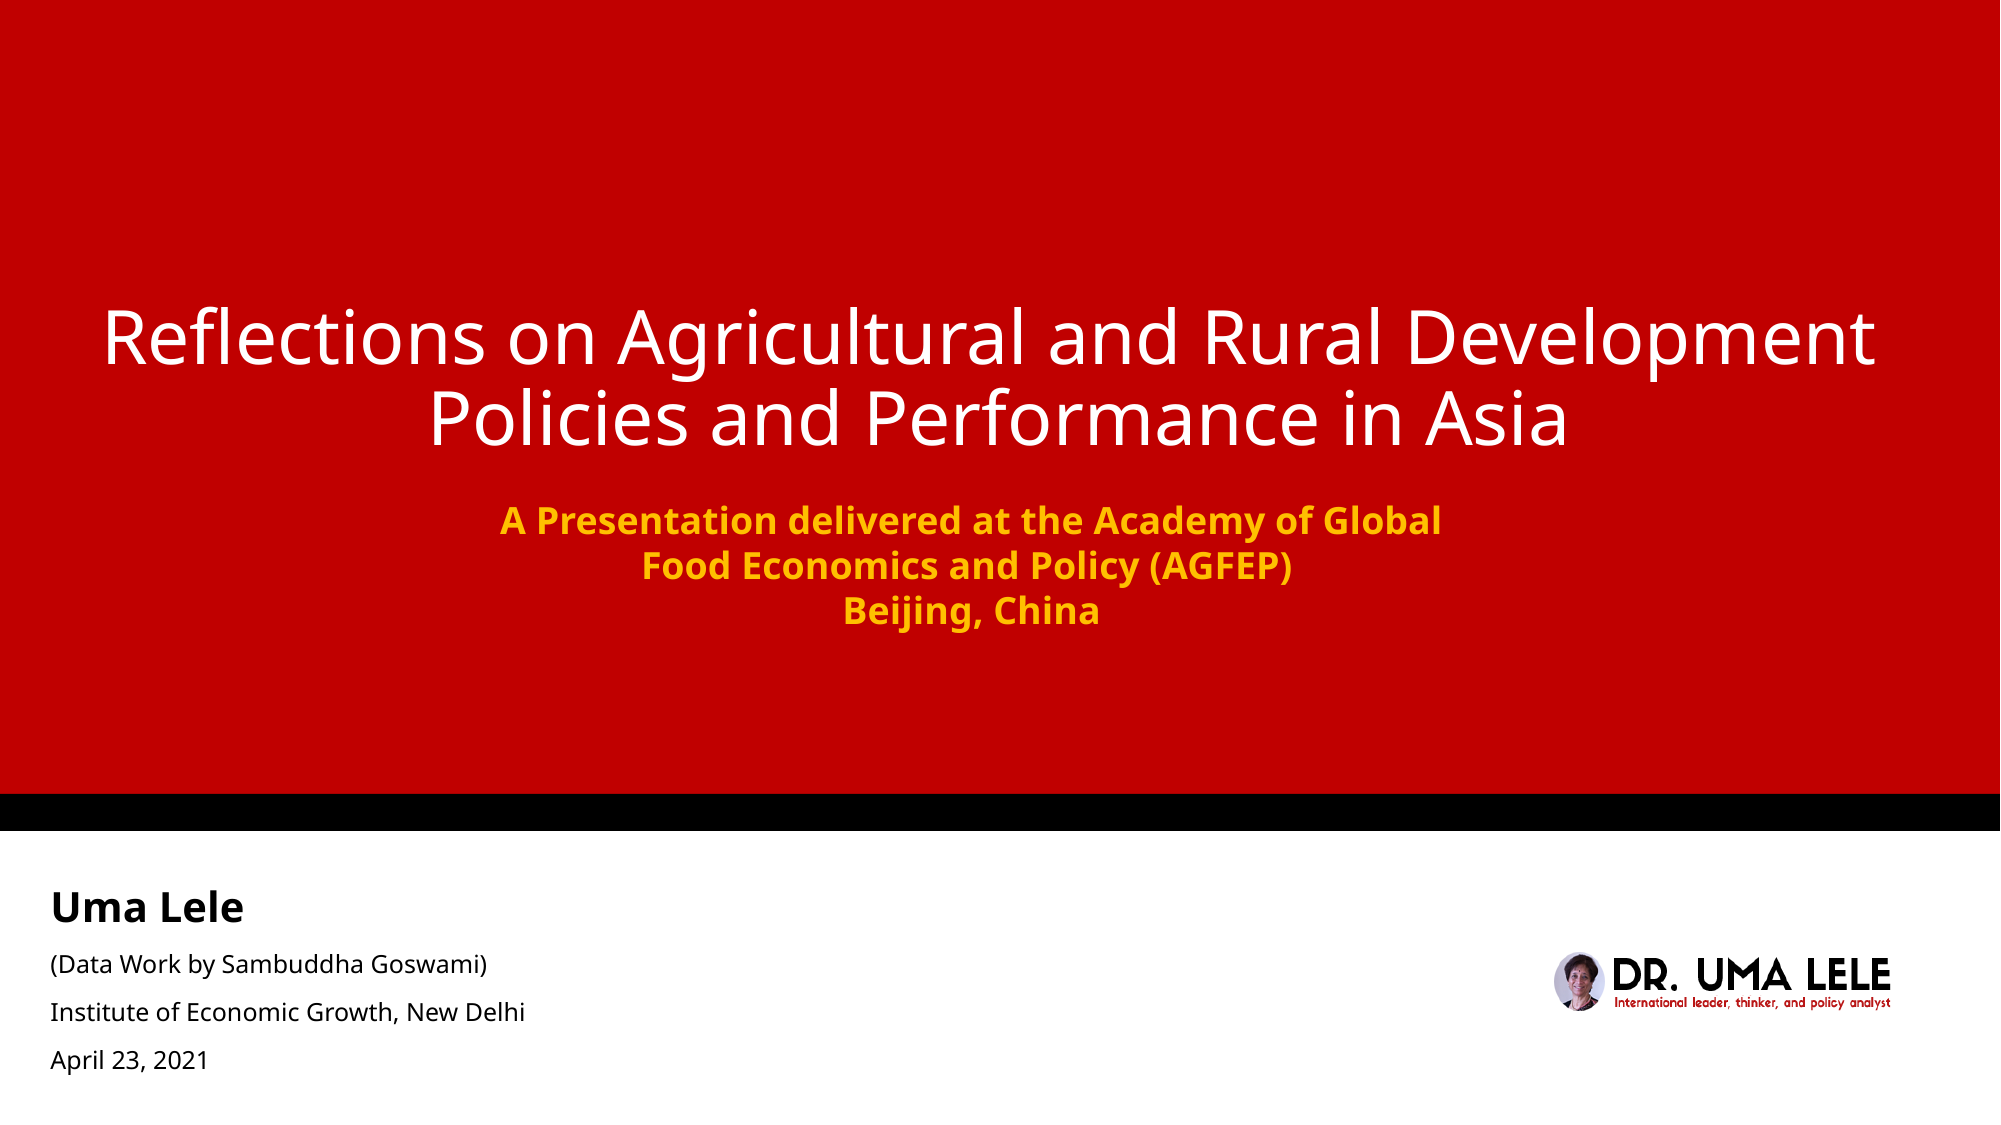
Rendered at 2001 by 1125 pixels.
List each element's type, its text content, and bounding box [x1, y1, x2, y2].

text_box A Presentation delivered at the Academy of Global Food Economics and Policy (AGFEP) Beijing, China [471, 489, 1473, 640]
picture [1547, 950, 1903, 1014]
text_box [0, 793, 2000, 832]
list Uma Lele (Data Work by Sambuddha Goswami) Institute of Economic Growth, New Delhi April 23, 2021 [35, 878, 653, 1125]
text_box [0, 0, 2000, 793]
title Reflections on Agricultural and Rural Development Policies and Performance in Asia [51, 136, 1947, 605]
